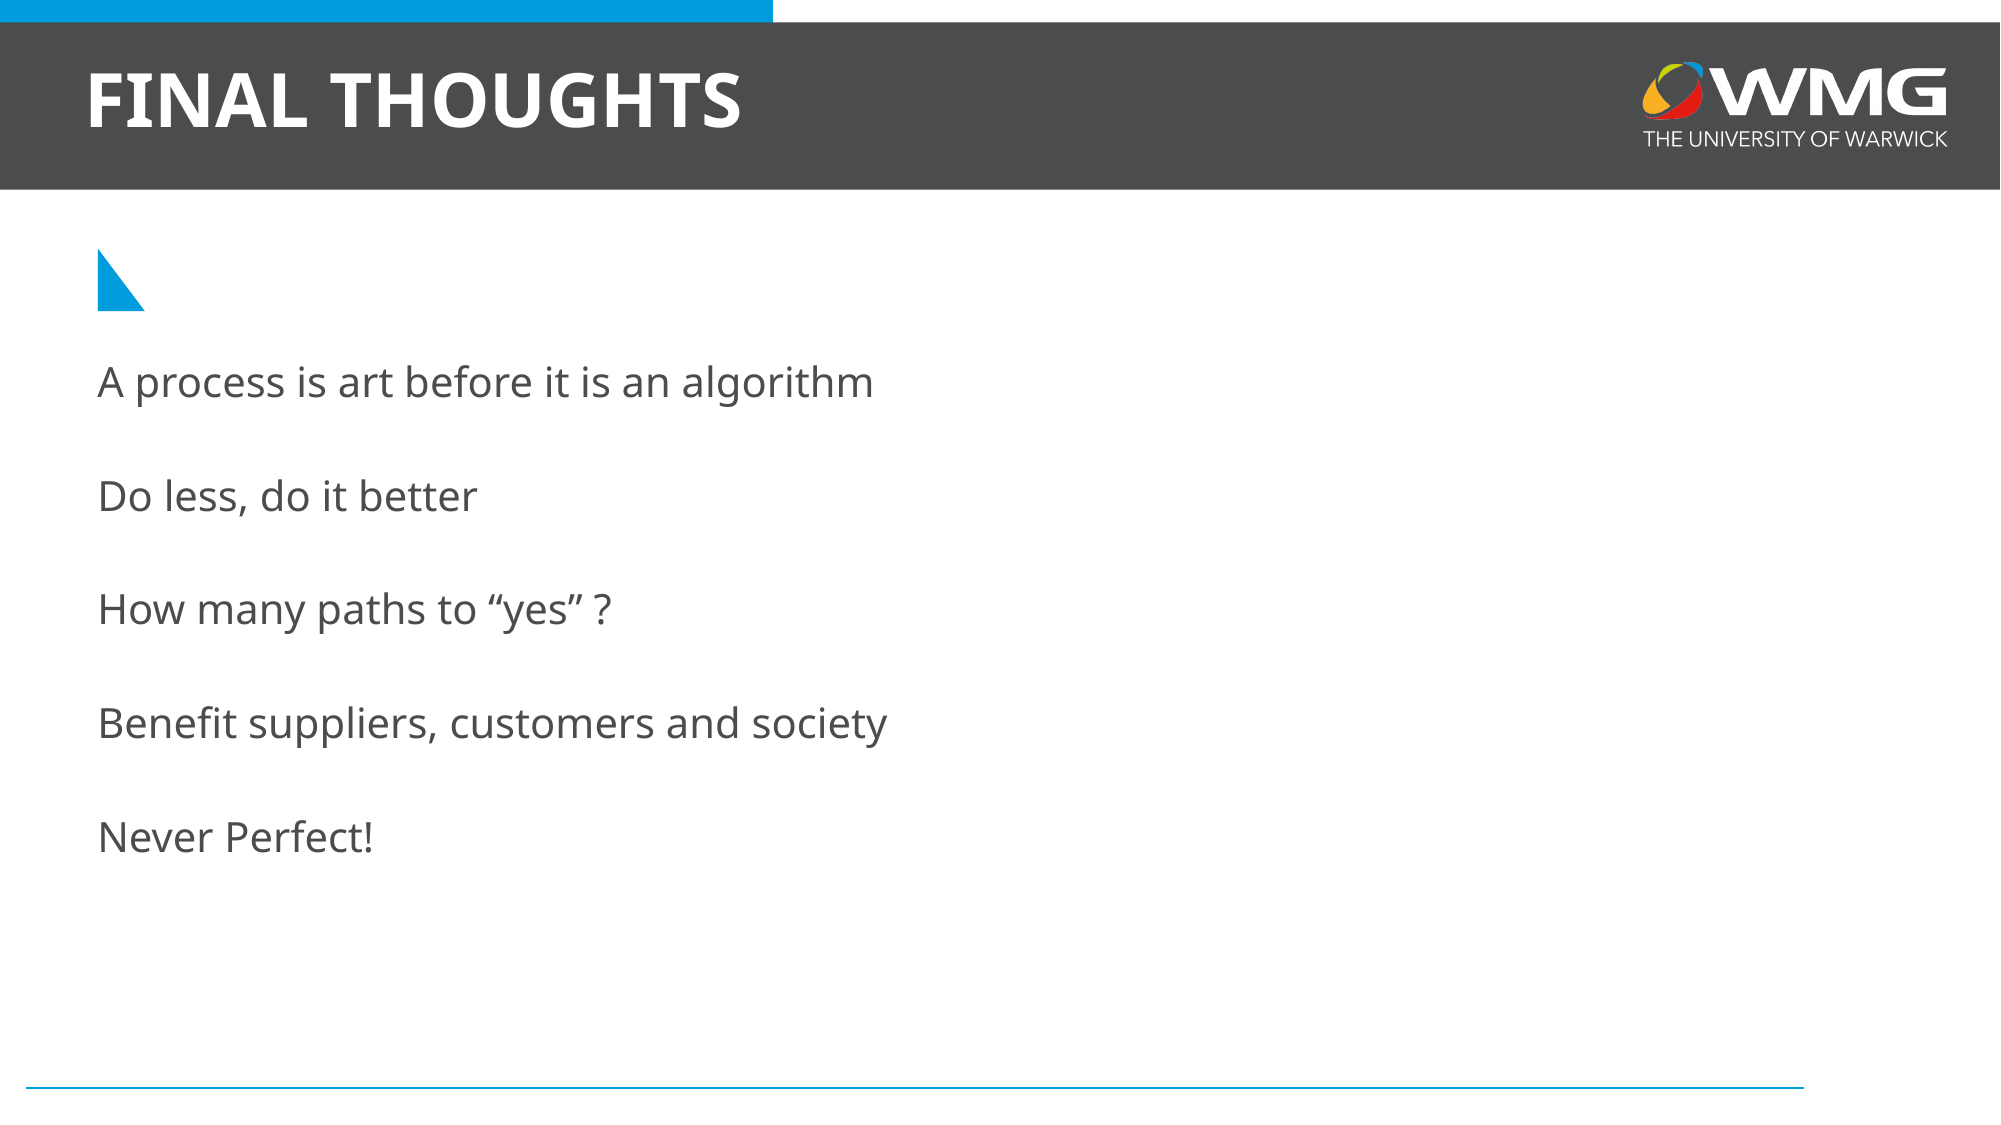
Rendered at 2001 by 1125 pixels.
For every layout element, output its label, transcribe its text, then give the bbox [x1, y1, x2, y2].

text_box FINAL THOUGHTS [69, 55, 1699, 152]
text_box [96, 243, 148, 313]
text_box A process is art before it is an algorithm Do less, do it better How many paths to “yes” ? Benefit suppliers, customers and society Never Perfect! [82, 340, 1108, 1029]
picture [1638, 58, 1949, 150]
text_box [0, 21, 2000, 191]
text_box [0, 0, 773, 21]
